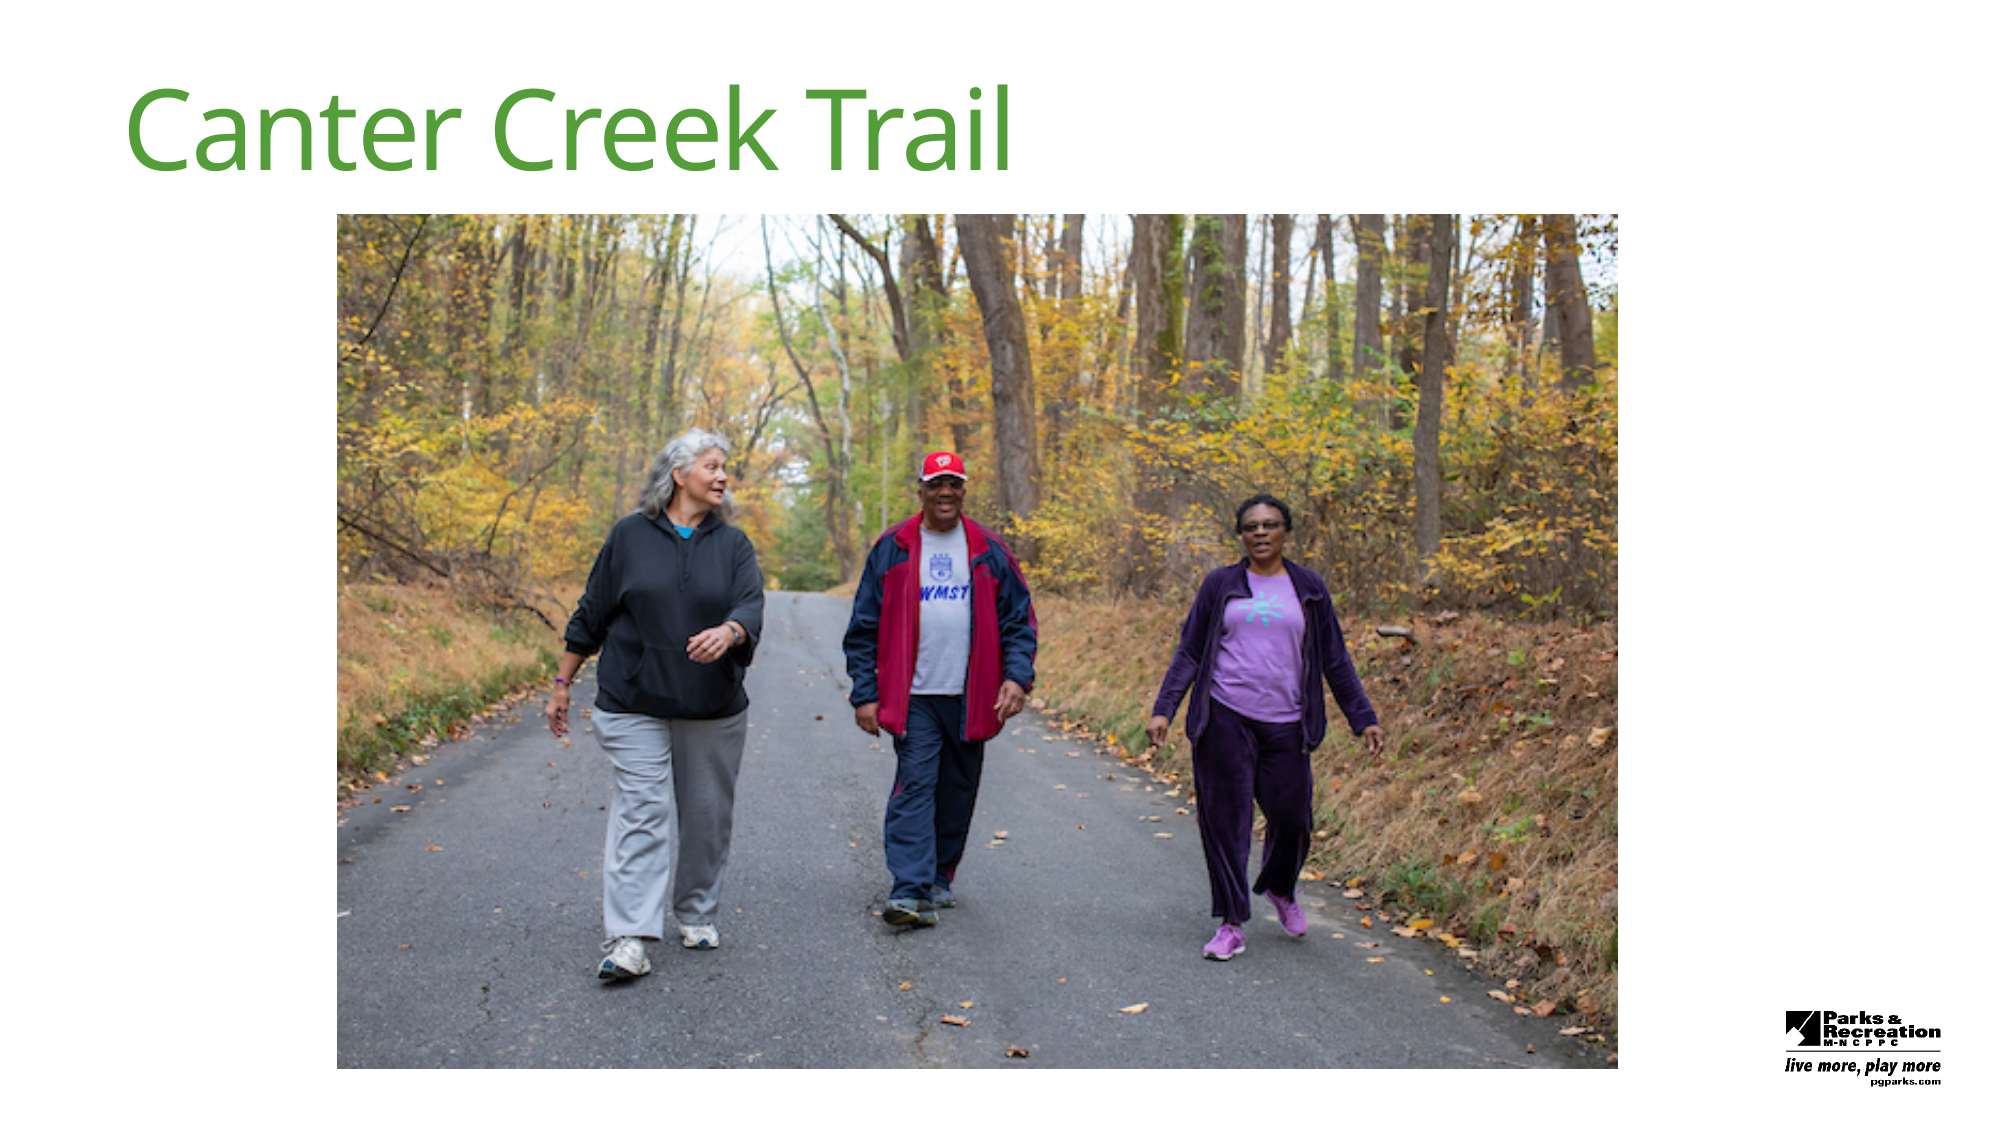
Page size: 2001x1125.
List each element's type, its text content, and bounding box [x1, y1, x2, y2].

title Canter Creek Trail [107, 0, 1875, 272]
picture [1785, 1010, 1941, 1087]
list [336, 214, 1618, 1069]
